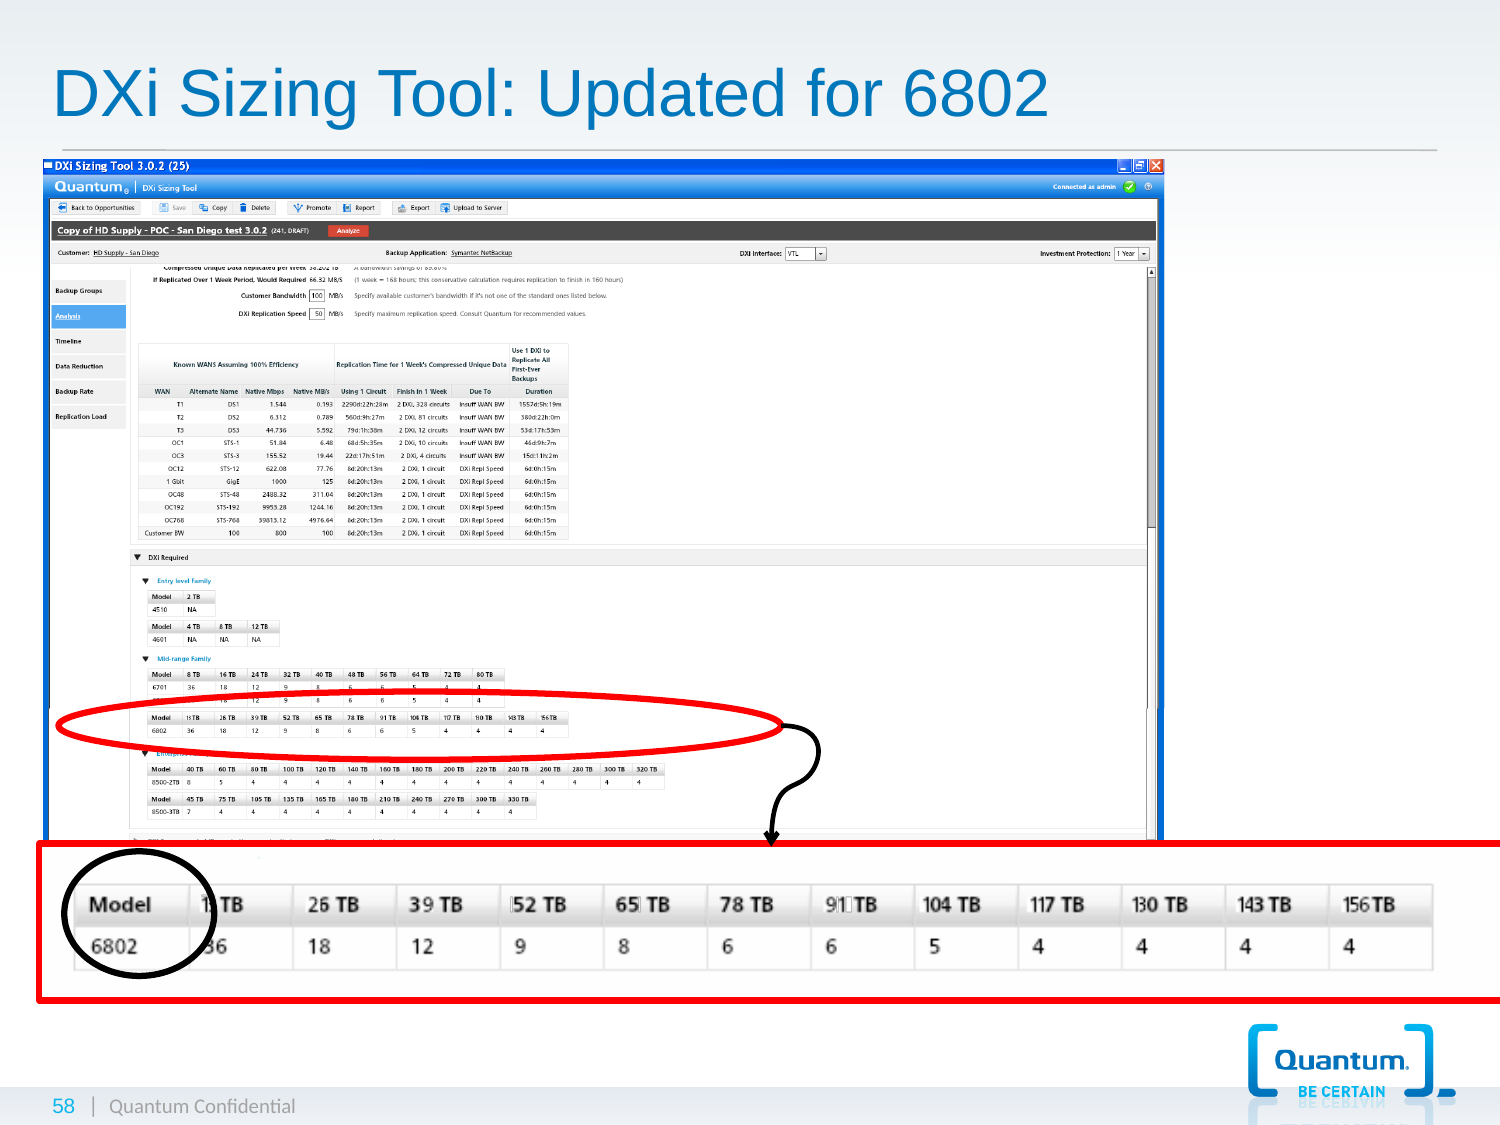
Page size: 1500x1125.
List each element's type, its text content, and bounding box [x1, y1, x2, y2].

picture [42, 846, 1500, 998]
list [43, 159, 1166, 846]
title DXi Sizing Tool: Updated for 6802 [37, 37, 1313, 143]
picture [1240, 1012, 1463, 1125]
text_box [770, 725, 782, 847]
slide_number 58 [37, 1085, 114, 1125]
